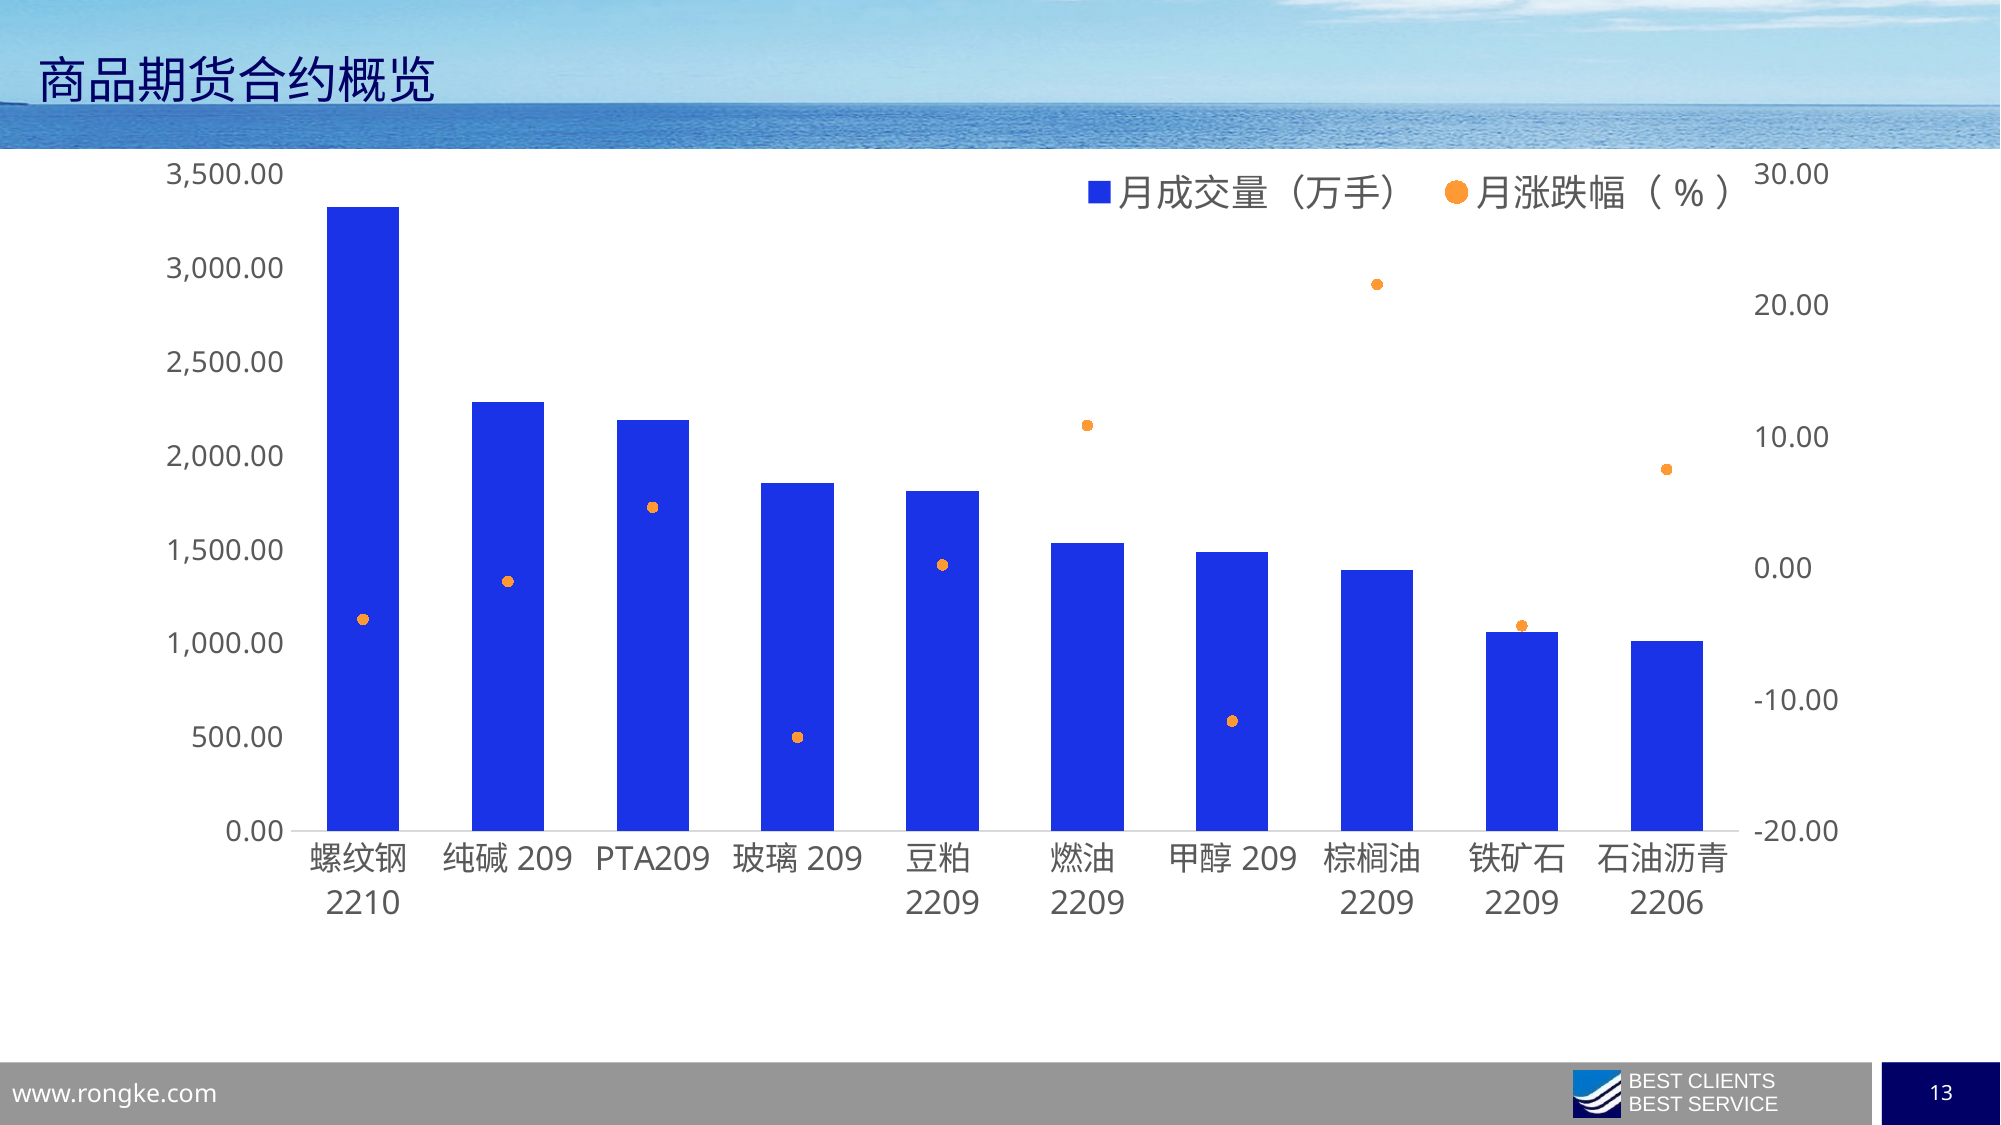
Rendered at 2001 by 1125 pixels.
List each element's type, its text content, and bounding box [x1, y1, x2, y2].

text_box 商品期货合约概览 [37, 48, 1388, 134]
chart [121, 152, 1882, 1049]
picture [1573, 1070, 1621, 1118]
picture [0, 0, 2000, 149]
